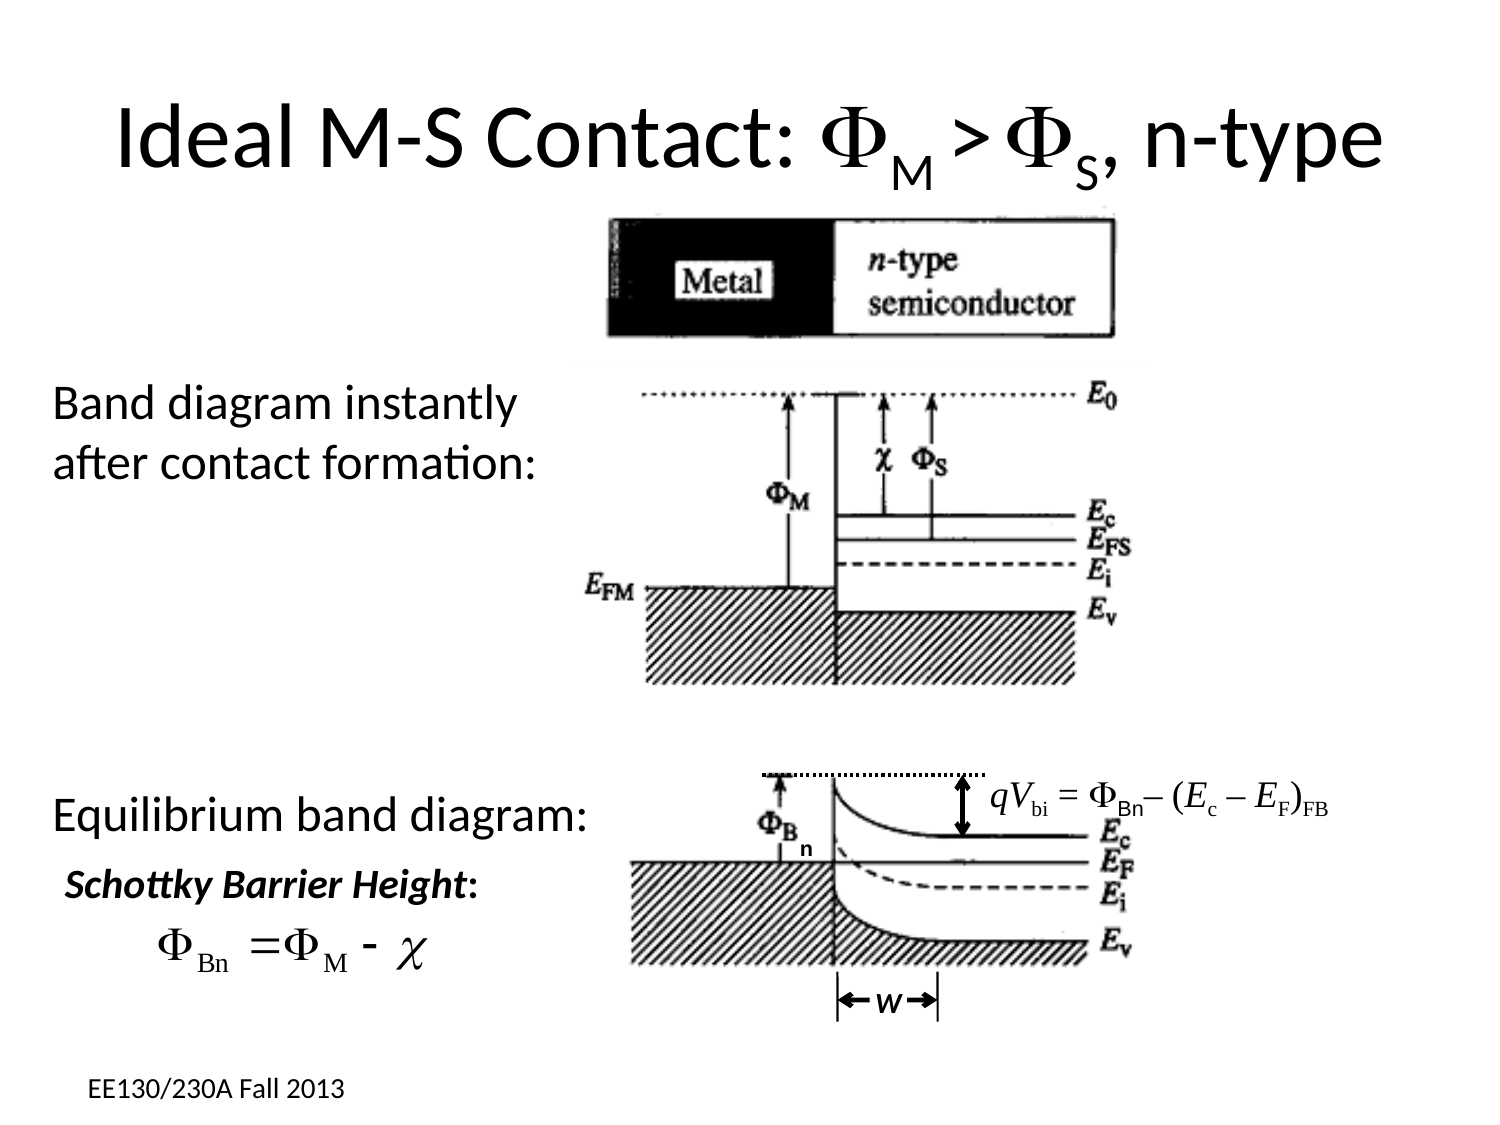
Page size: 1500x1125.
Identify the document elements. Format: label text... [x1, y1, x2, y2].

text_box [587, 199, 1138, 354]
text_box EE130/230A Fall 2013 [72, 1062, 361, 1113]
text_box W [869, 1008, 907, 1020]
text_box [574, 362, 1151, 718]
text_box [150, 912, 438, 981]
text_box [612, 749, 1151, 999]
text_box Equilibrium band diagram: [37, 774, 607, 849]
title Ideal M-S Contact: FM > FS, n-type [75, 45, 1425, 233]
text_box qVbi = FBn– (Ec – EF)FB [1154, 762, 1388, 829]
text_box Schottky Barrier Height: [50, 849, 600, 915]
text_box Band diagram instantly after contact formation: [37, 362, 572, 498]
